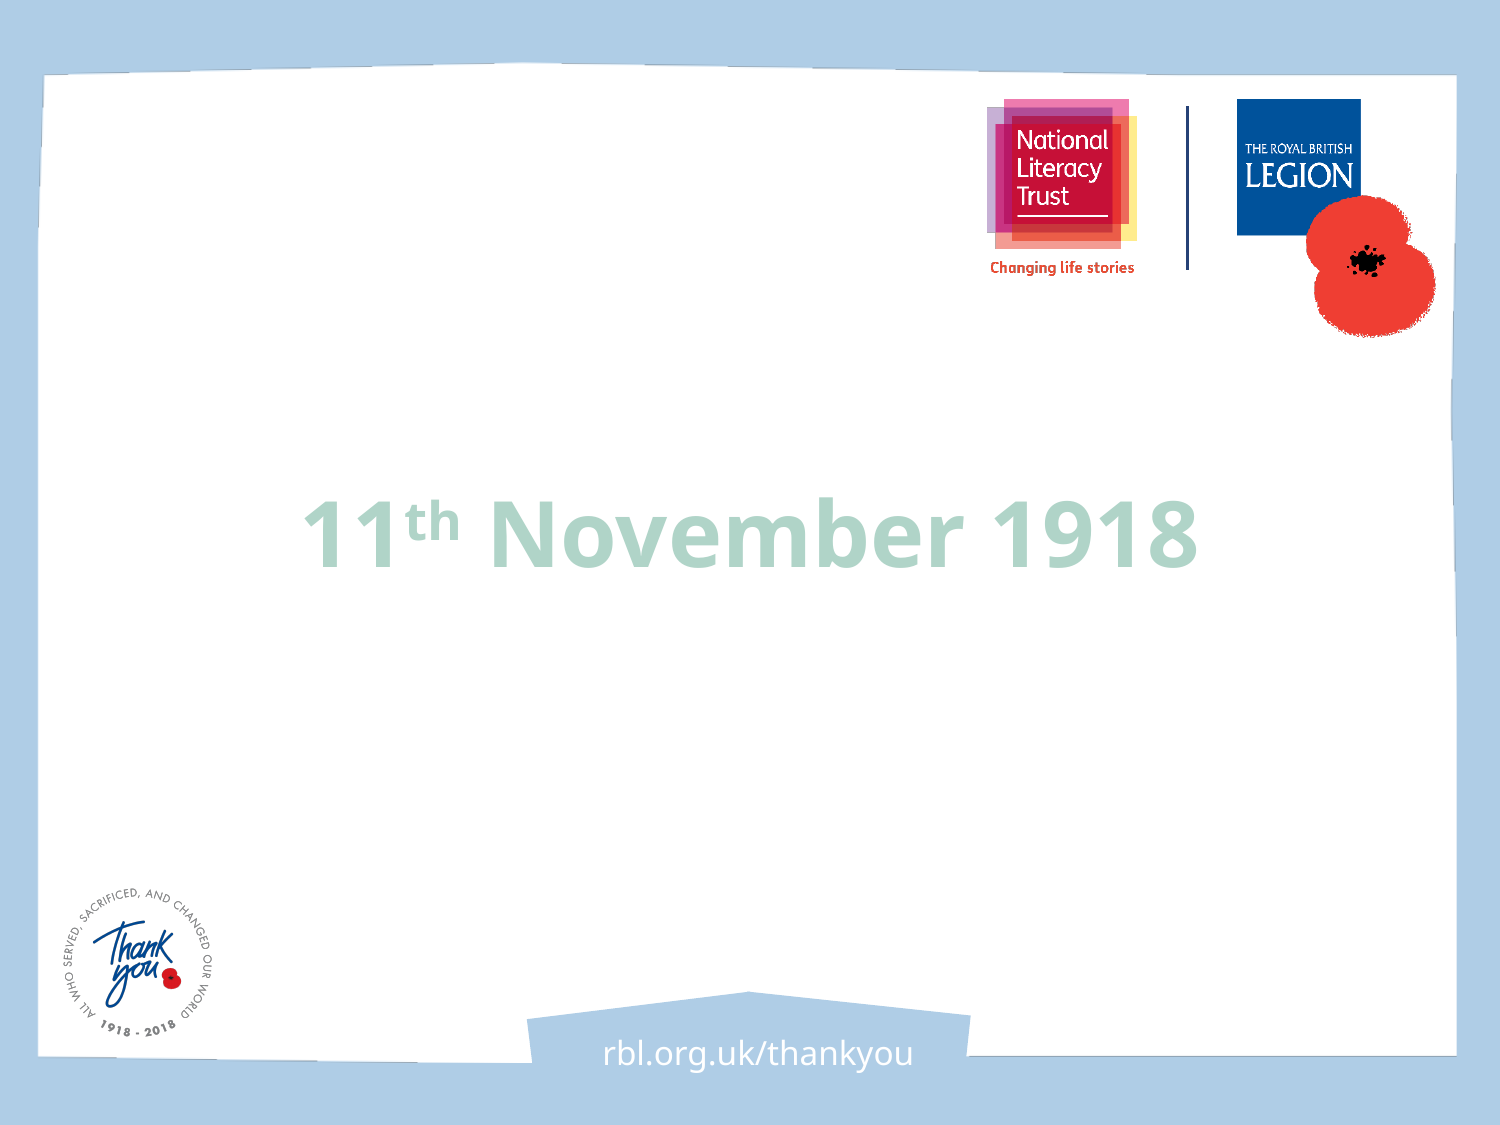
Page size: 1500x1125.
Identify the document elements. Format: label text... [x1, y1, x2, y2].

picture [987, 99, 1137, 276]
picture [1237, 99, 1436, 338]
title 11th November 1918 [75, 468, 1425, 657]
